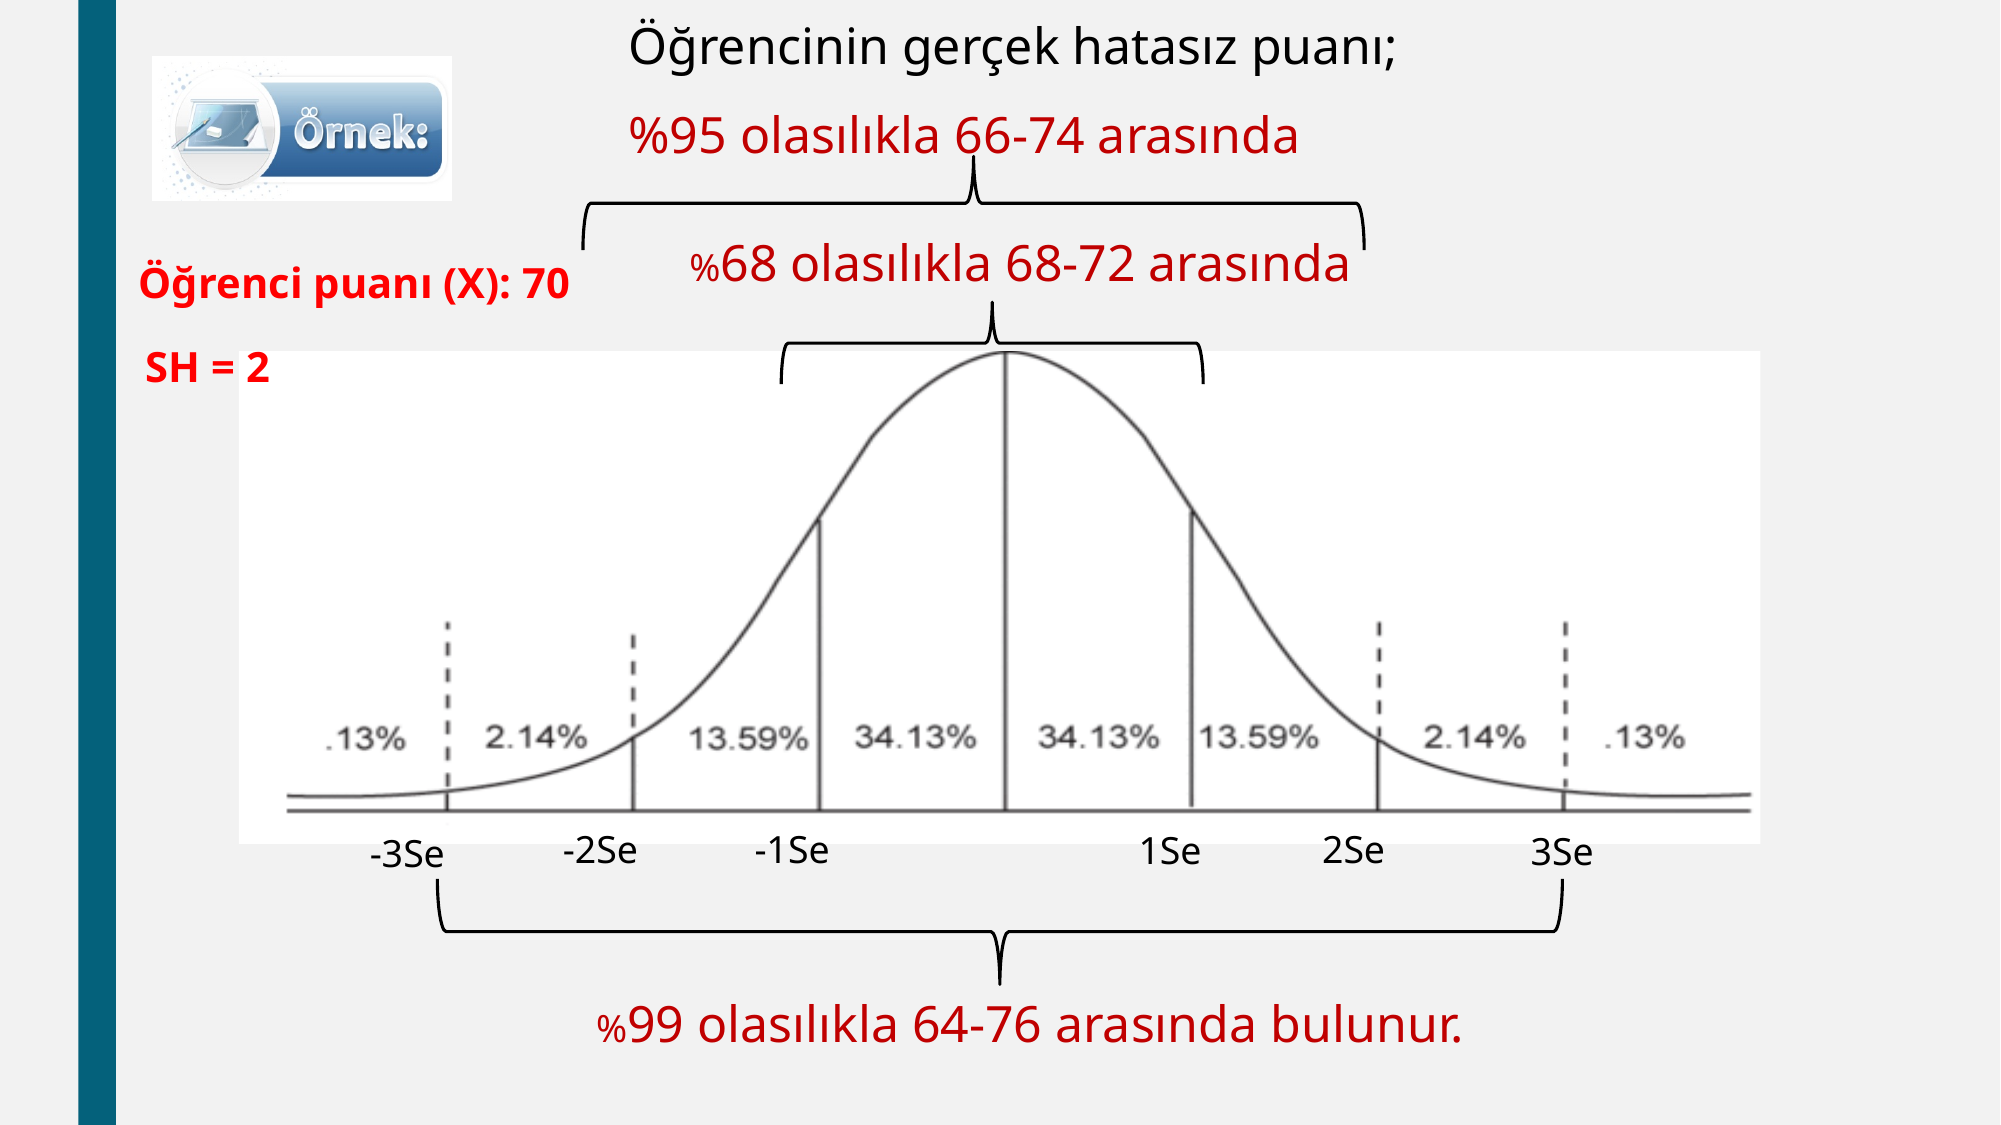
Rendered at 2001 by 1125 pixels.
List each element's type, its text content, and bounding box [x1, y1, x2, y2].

text_box 1Se [1123, 844, 1217, 880]
text_box %99 olasılıkla 64-76 arasında bulunur. [581, 985, 1645, 1060]
text_box %68 olasılıkla 68-72 arasında [674, 223, 1366, 299]
picture [238, 351, 1761, 844]
text_box -3Se [355, 844, 460, 883]
text_box Öğrencinin gerçek hatasız puanı; [613, 7, 1427, 83]
text_box 3Se [1515, 844, 1609, 880]
text_box [436, 878, 1563, 985]
text_box [582, 172, 1364, 251]
text_box -2Se [548, 844, 653, 878]
picture [152, 56, 452, 201]
text_box 2Se [1307, 844, 1401, 878]
text_box %95 olasılıkla 66-74 arasında [613, 96, 1486, 172]
text_box -1Se [739, 844, 845, 878]
text_box SH = 2 [130, 333, 285, 398]
text_box Öğrenci puanı (X): 70 [124, 249, 586, 315]
text_box [783, 301, 1201, 351]
